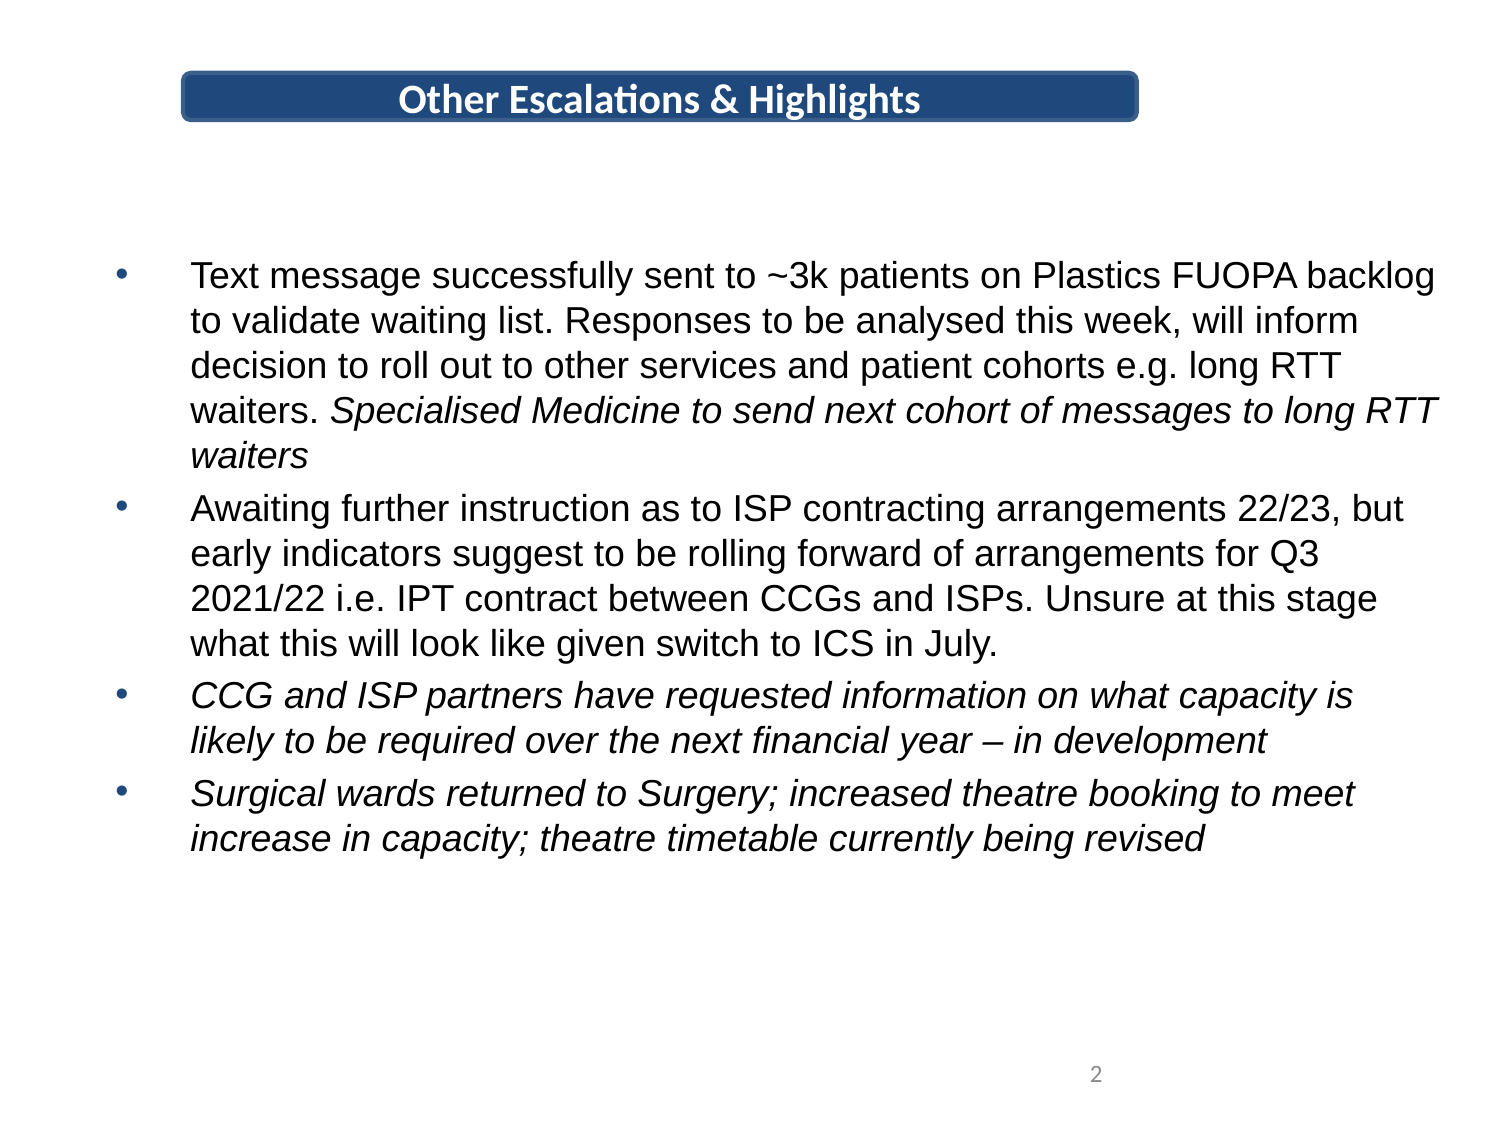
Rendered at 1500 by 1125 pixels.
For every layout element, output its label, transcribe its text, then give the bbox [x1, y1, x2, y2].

slide_number 2 [1074, 1042, 1425, 1103]
subtitle Text message successfully sent to ~3k patients on Plastics FUOPA backlog to validate waiting list. Responses to be analysed this week, will inform decision to roll out to other services and patient cohorts e.g. long RTT waiters. Specialised Medicine to send next cohort of messages to long RTT waiters Awaiting further instruction as to ISP contracting arrangements 22/23, but early indicators suggest to be rolling forward of arrangements for Q3 2021/22 i.e. IPT contract between CCGs and ISPs. Unsure at this stage what this will look like given switch to ICS in July. CCG and ISP partners have requested information on what capacity is likely to be required over the next financial year – in development Surgical wards returned to Surgery; increased theatre booking to meet increase in capacity; theatre timetable currently being revised [100, 243, 1459, 905]
text_box Other Escalations & Highlights [180, 70, 1139, 123]
